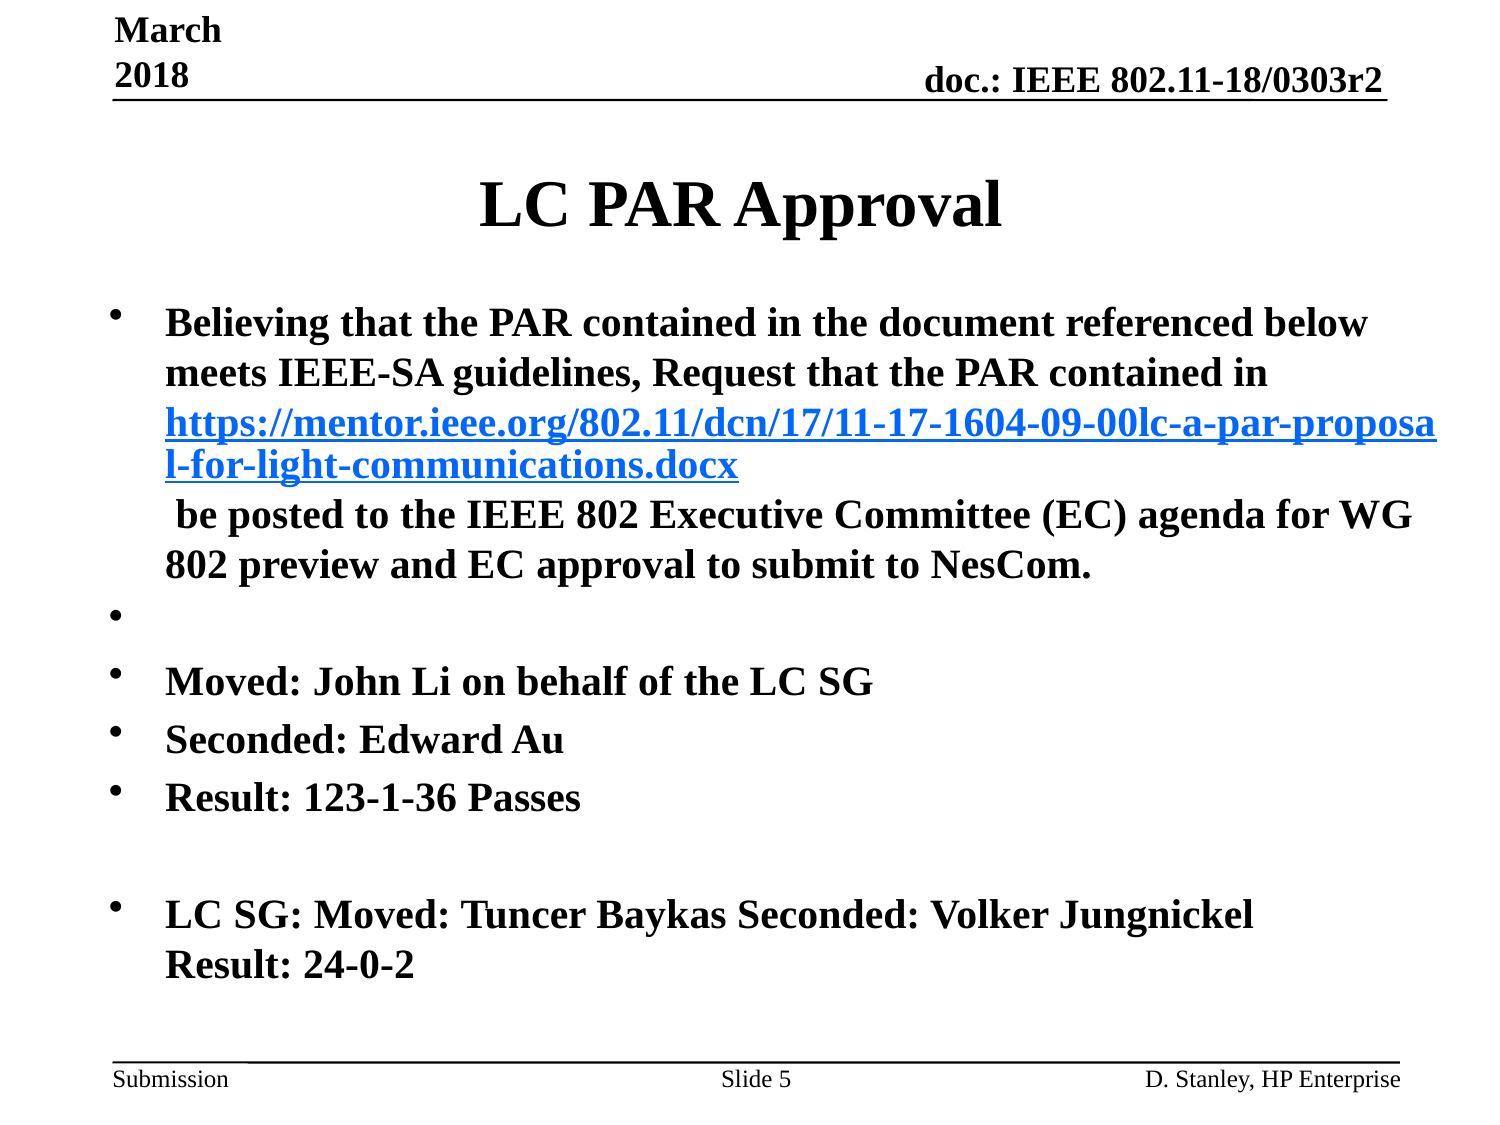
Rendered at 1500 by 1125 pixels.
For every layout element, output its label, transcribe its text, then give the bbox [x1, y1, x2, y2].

text_box Believing that the PAR contained in the document referenced below meets IEEE-SA guidelines, Request that the PAR contained in https://mentor.ieee.org/802.11/dcn/17/11-17-1604-09-00lc-a-par-proposal-for-light-communications.docx be posted to the IEEE 802 Executive Committee (EC) agenda for WG 802 preview and EC approval to submit to NesCom. Moved: John Li on behalf of the LC SG Seconded: Edward Au Result: 123-1-36 Passes LC SG: Moved: Tuncer Baykas Seconded: Volker Jungnickel Result: 24-0-2 [93, 287, 1457, 1075]
title LC PAR Approval [112, 112, 1388, 262]
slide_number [114, 49, 270, 95]
list [68, 262, 1432, 1050]
slide_number Slide 5 [712, 1075, 800, 1093]
footer D. Stanley, HP Enterprise [878, 1075, 1402, 1093]
